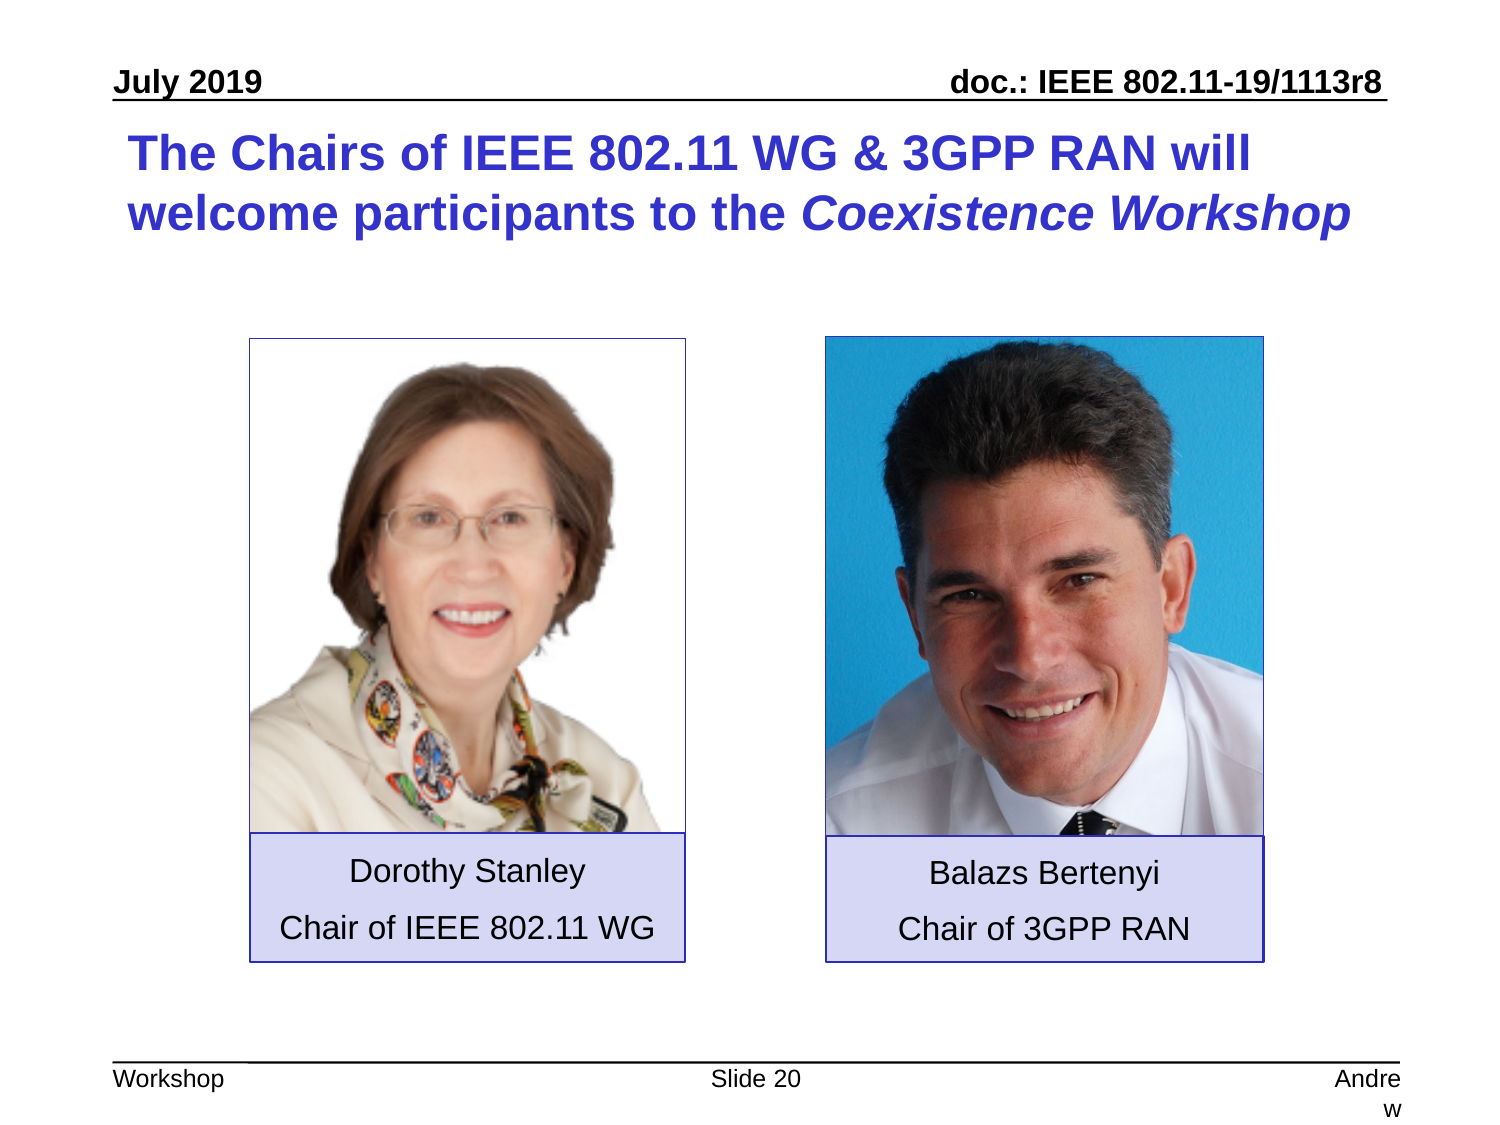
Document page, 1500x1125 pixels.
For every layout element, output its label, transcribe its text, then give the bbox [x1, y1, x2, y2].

slide_number Slide 20 [709, 1061, 803, 1093]
title The Chairs of IEEE 802.11 WG & 3GPP RAN will welcome participants to the Coexistence Workshop [112, 112, 1388, 288]
text_box Balazs Bertenyi Chair of 3GPP RAN [825, 843, 1264, 963]
picture [825, 335, 1264, 836]
picture [249, 337, 686, 836]
text_box Dorothy Stanley Chair of IEEE 802.11 WG [249, 842, 686, 963]
footer Andrew Myles, Cisco [1320, 1061, 1402, 1093]
